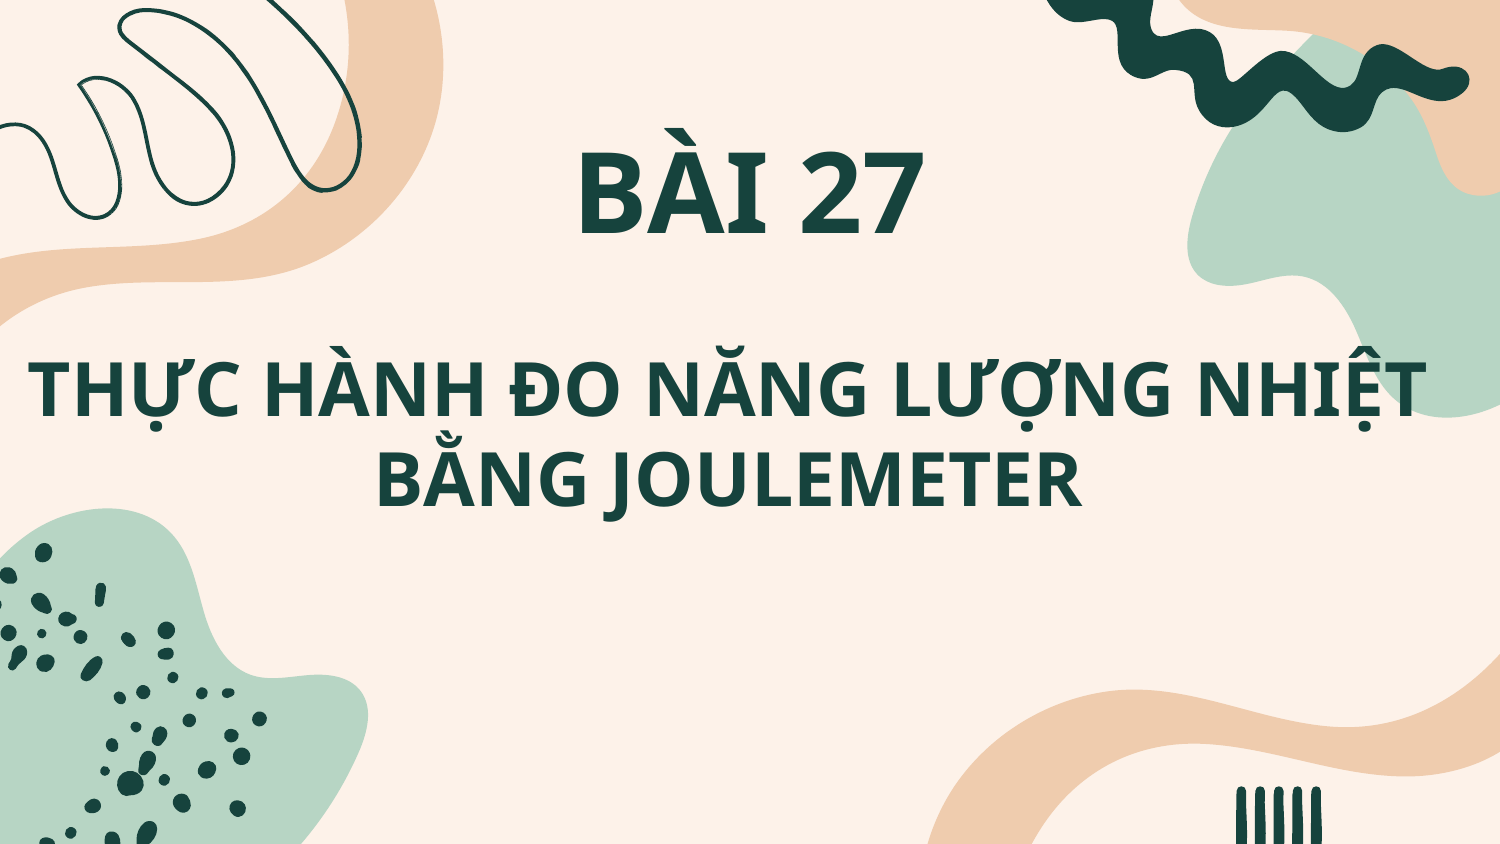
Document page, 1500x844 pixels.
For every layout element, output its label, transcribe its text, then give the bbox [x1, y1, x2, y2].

title BÀI 27 [453, 100, 1047, 240]
text_box THỰC HÀNH ĐO NĂNG LƯỢNG NHIỆT BẰNG JOULEMETER [0, 240, 1485, 537]
